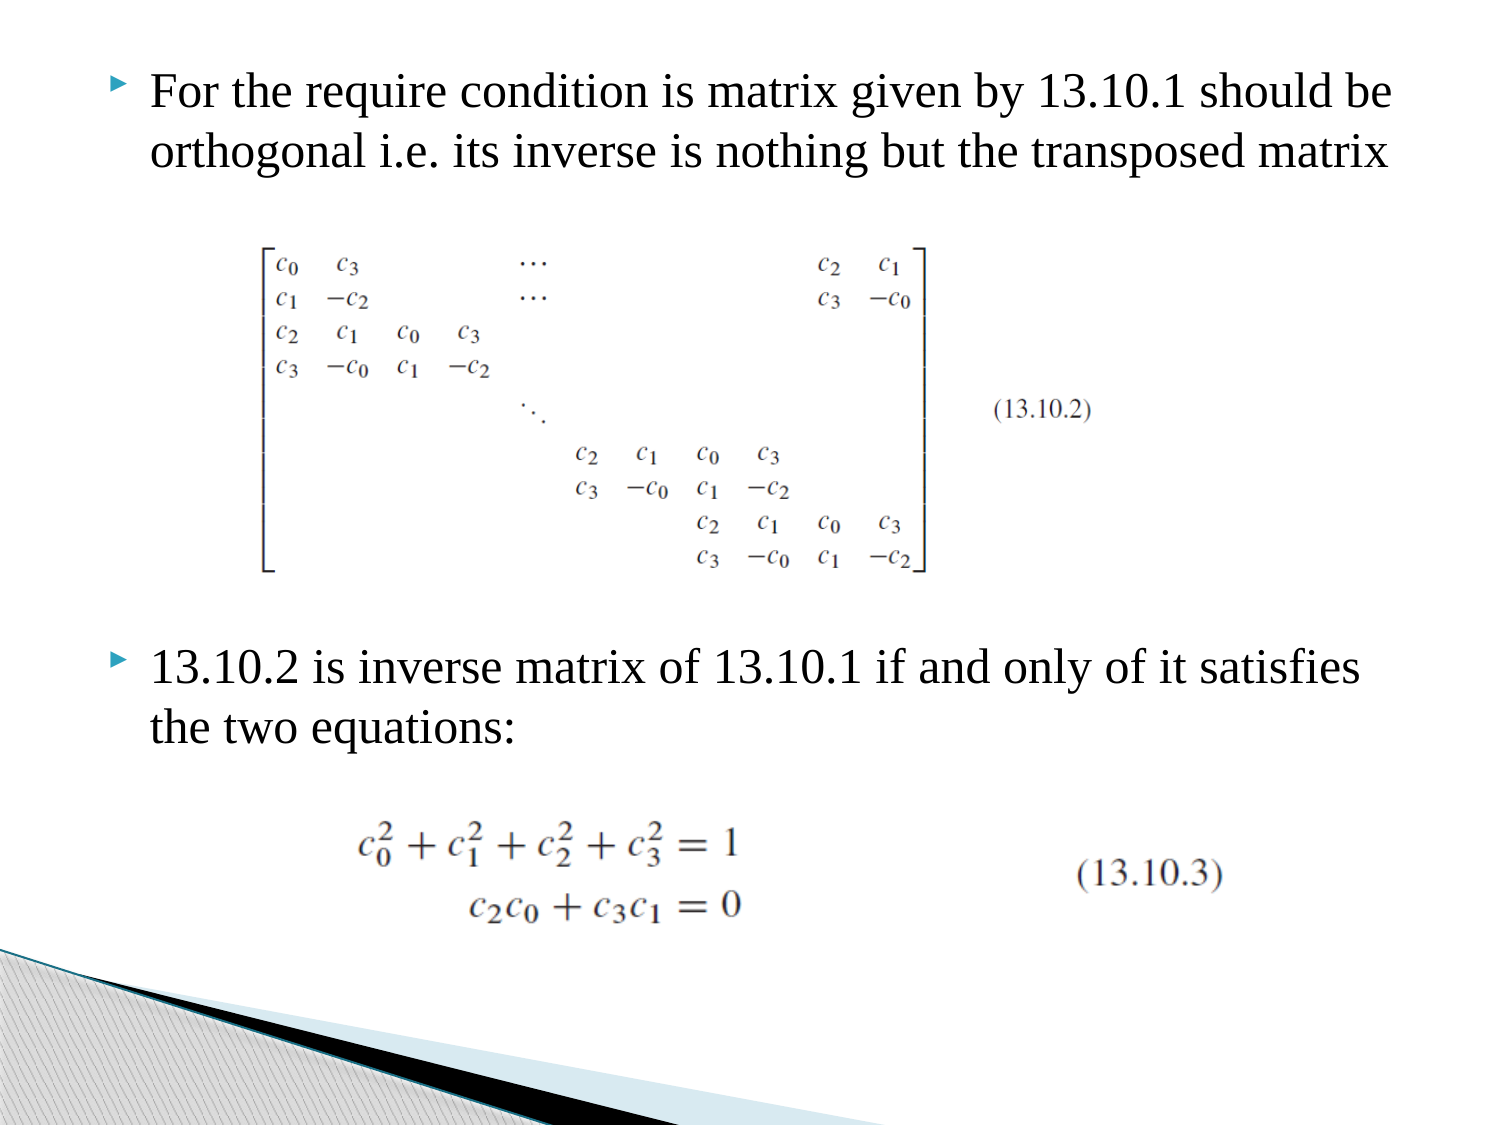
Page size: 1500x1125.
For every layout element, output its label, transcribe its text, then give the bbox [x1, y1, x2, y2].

picture [224, 212, 1151, 588]
picture [324, 812, 1260, 948]
list For the require condition is matrix given by 13.10.1 should be orthogonal i.e. its inverse is nothing but the transposed matrix 13.10.2 is inverse matrix of 13.10.1 if and only of it satisfies the two equations: [75, 50, 1425, 1005]
